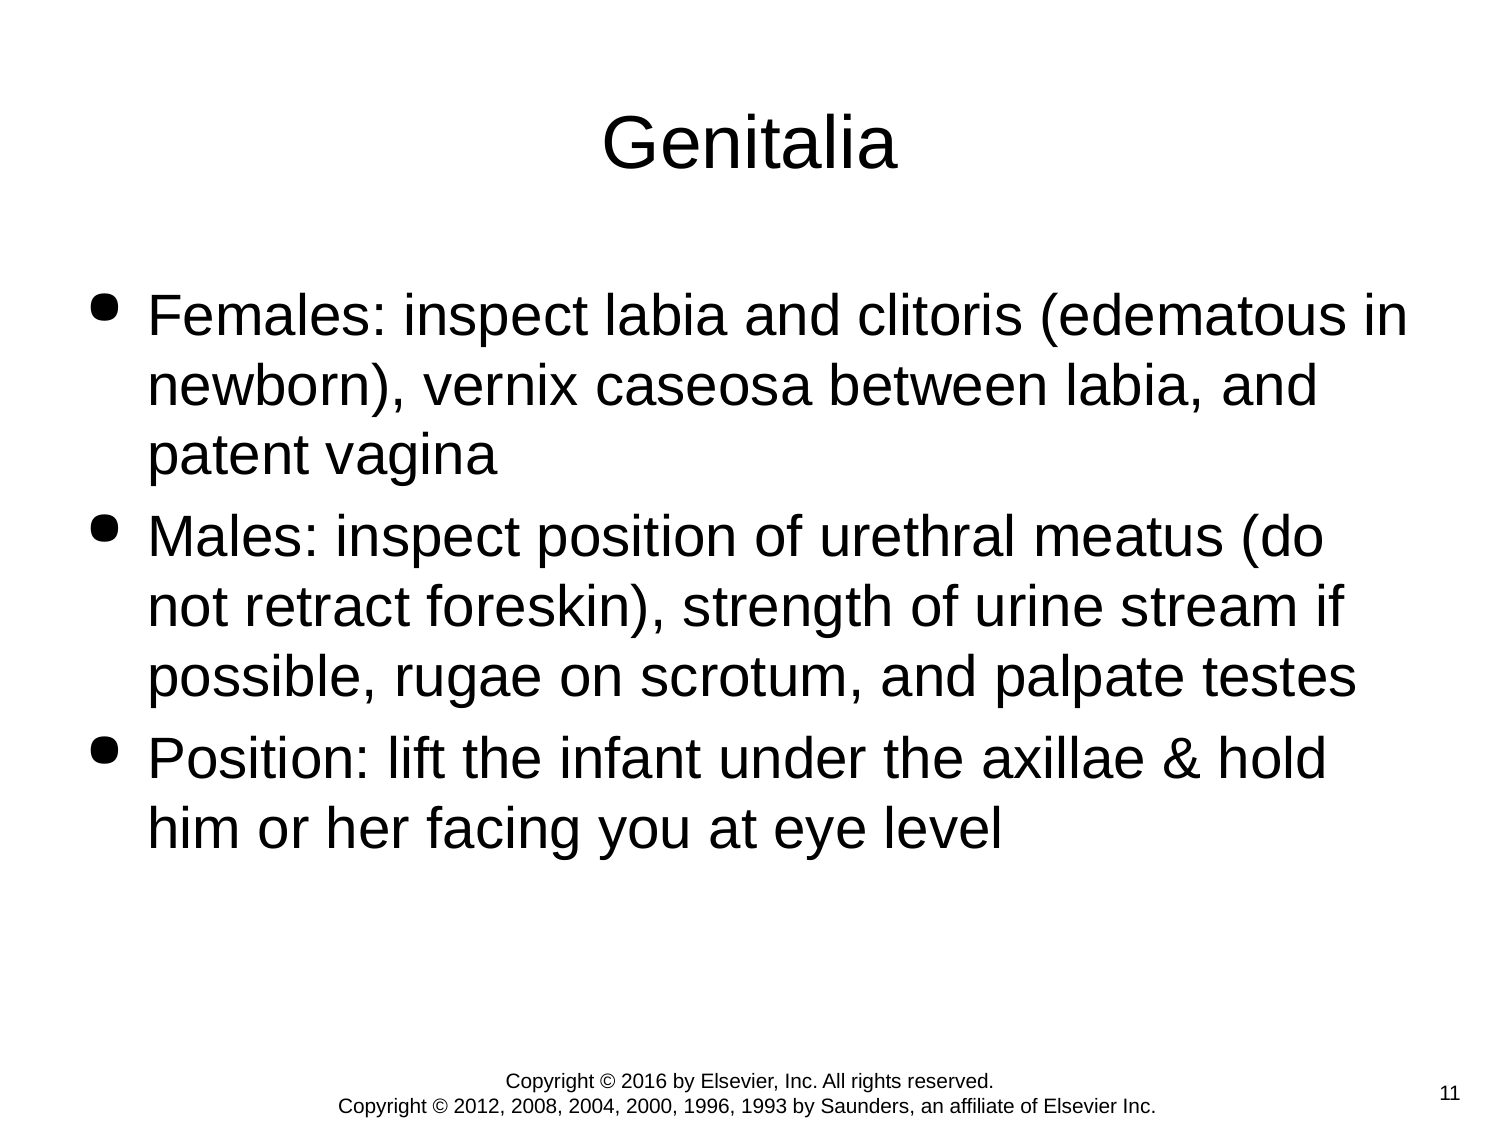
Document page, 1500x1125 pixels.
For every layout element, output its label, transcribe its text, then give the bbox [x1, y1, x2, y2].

slide_number 11 [1400, 1060, 1495, 1123]
footer Copyright © 2016 by Elsevier, Inc. All rights reserved. Copyright © 2012, 2008, 2004, 2000, 1996, 1993 by Saunders, an affiliate of Elsevier Inc. [162, 1059, 1338, 1123]
list Females: inspect labia and clitoris (edematous in newborn), vernix caseosa between labia, and patent vagina Males: inspect position of urethral meatus (do not retract foreskin), strength of urine stream if possible, rugae on scrotum, and palpate testes Position: lift the infant under the axillae & hold him or her facing you at eye level [76, 269, 1427, 1000]
title Genitalia [75, 45, 1425, 233]
